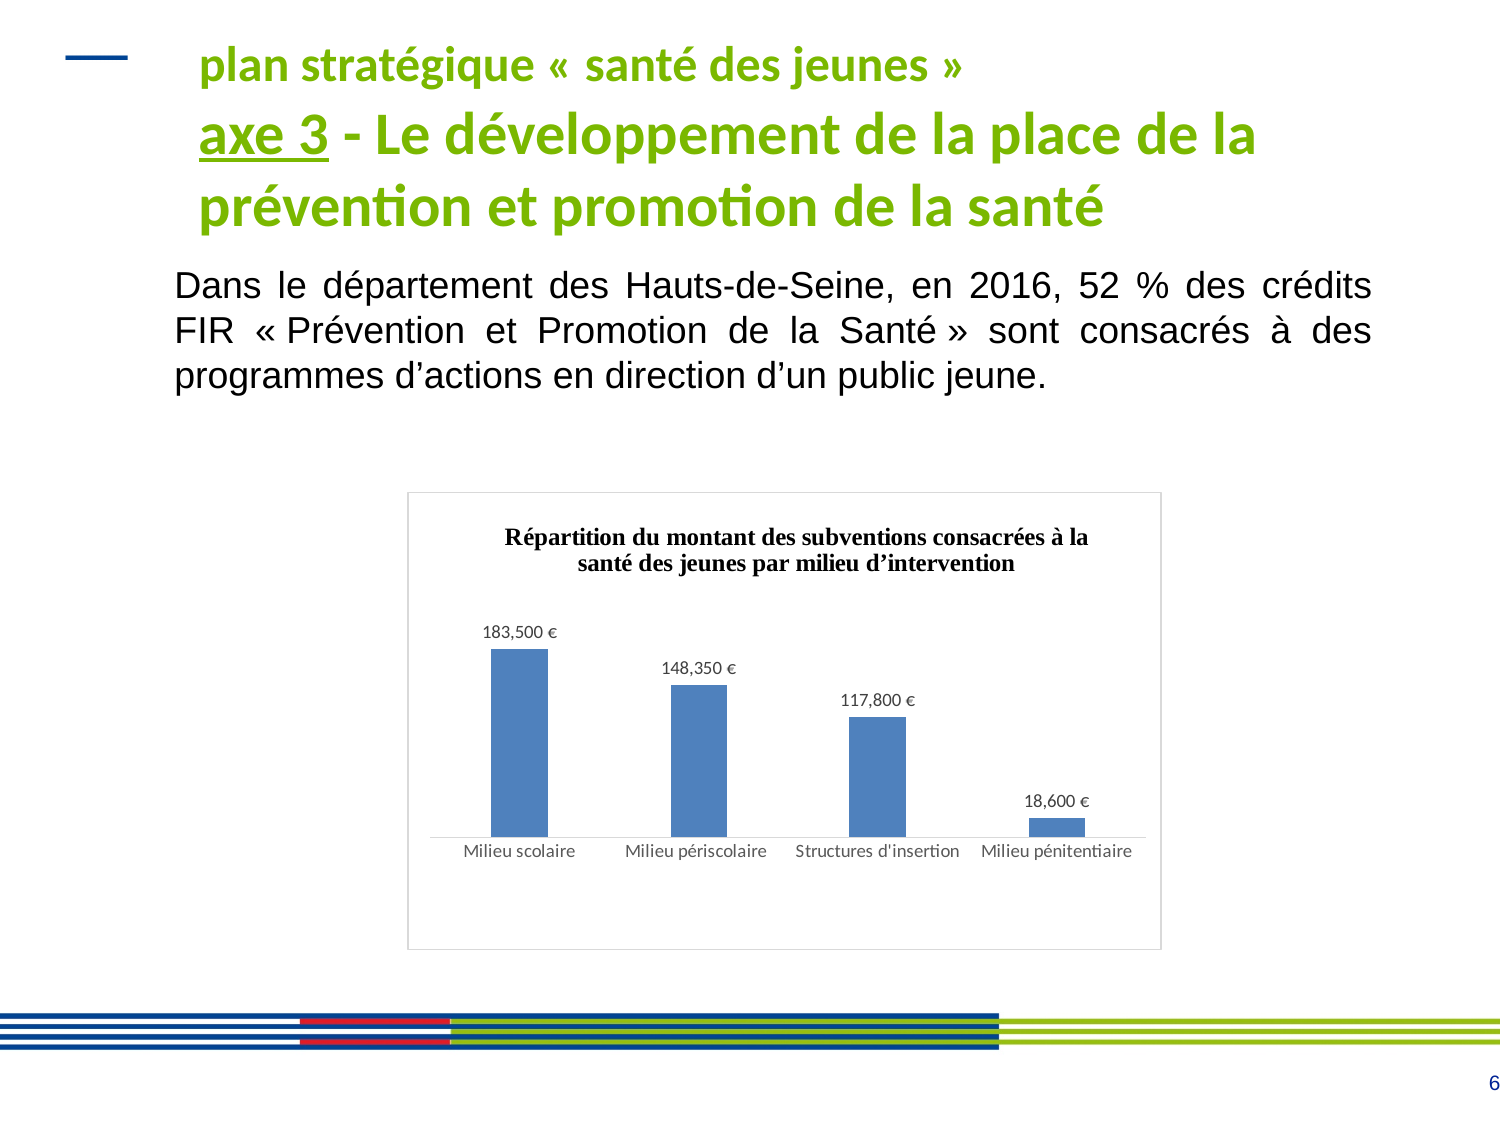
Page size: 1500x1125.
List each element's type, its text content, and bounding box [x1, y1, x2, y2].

chart [407, 491, 1163, 951]
picture [65, 52, 128, 63]
picture [0, 999, 1500, 1063]
title plan stratégique « santé des jeunes » axe 3 - Le développement de la place de la prévention et promotion de la santé [49, 35, 1388, 224]
list Dans le département des Hauts-de-Seine, en 2016, 52 % des crédits FIR « Prévention et Promotion de la Santé » sont consacrés à des programmes d’actions en direction d’un public jeune. [159, 253, 1388, 930]
